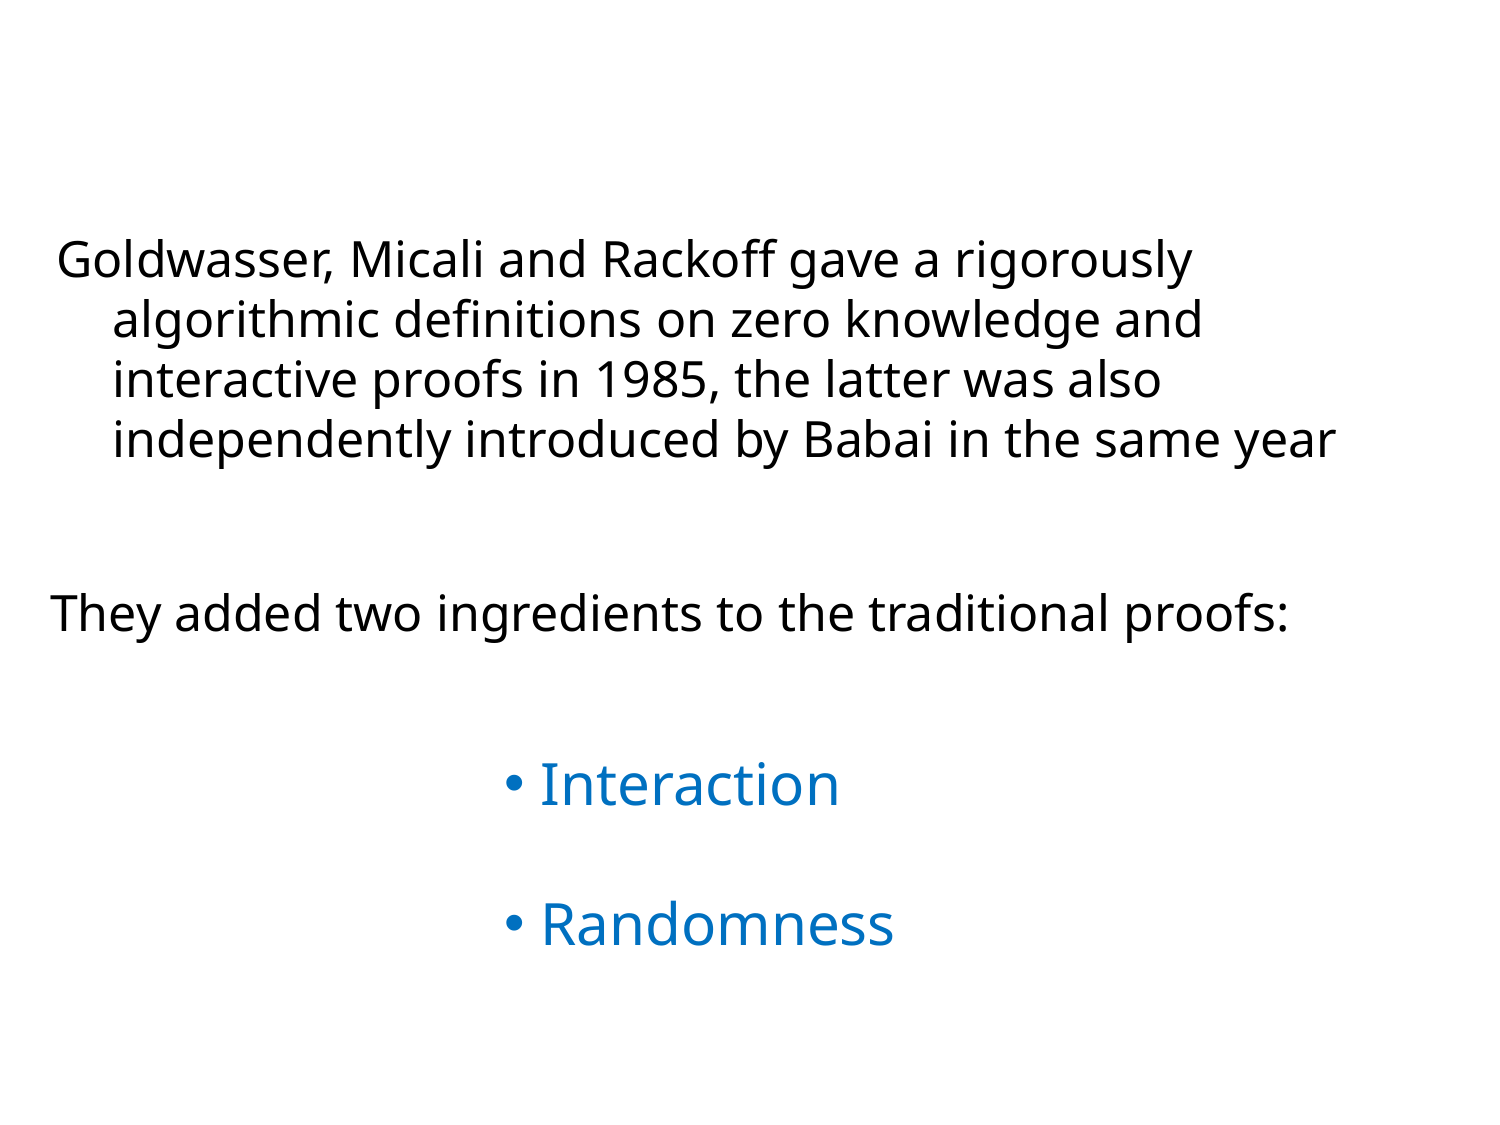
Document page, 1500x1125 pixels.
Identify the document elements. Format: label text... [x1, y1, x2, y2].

list Goldwasser, Micali and Rackoff gave a rigorously algorithmic definitions on zero knowledge and interactive proofs in 1985, the latter was also independently introduced by Babai in the same year [41, 219, 1471, 480]
text_box Interaction Randomness [490, 739, 1105, 1010]
text_box They added two ingredients to the traditional proofs: [35, 574, 1500, 649]
